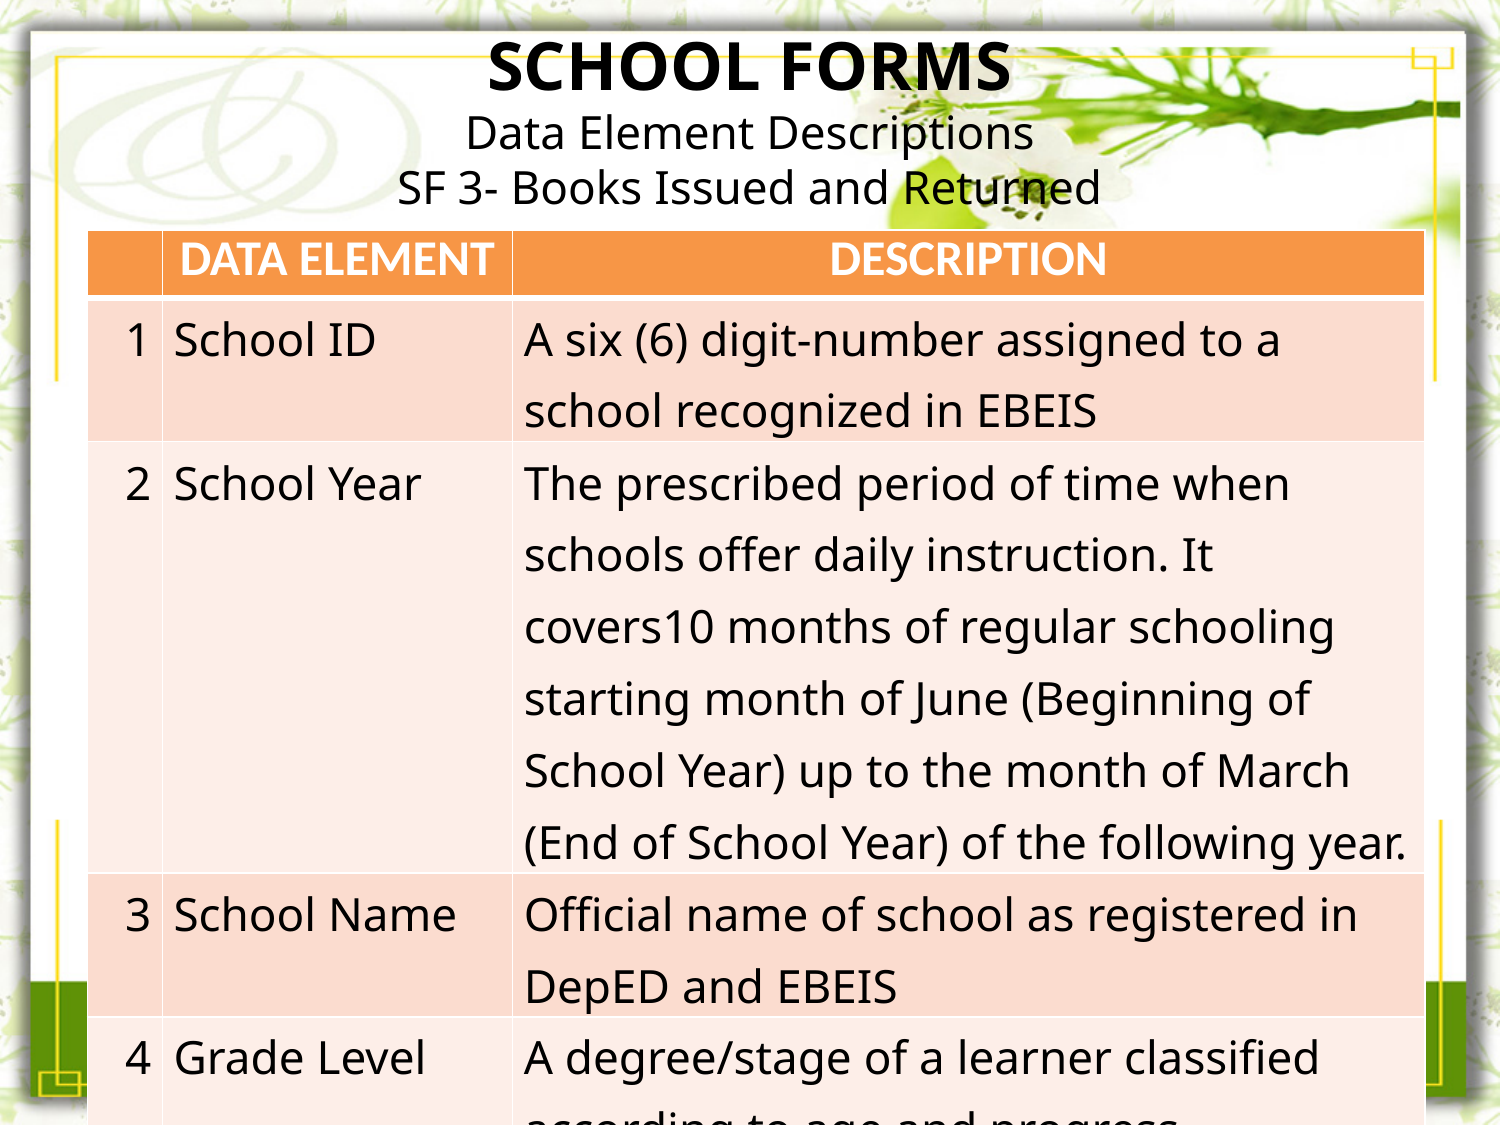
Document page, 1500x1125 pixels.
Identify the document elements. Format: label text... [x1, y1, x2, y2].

table_cell Official name of school as registered in DepED and EBEIS [513, 874, 1424, 1016]
table_cell 1 [88, 301, 162, 441]
table_header [88, 231, 162, 295]
table_header DESCRIPTION [513, 231, 1424, 295]
table_cell 3 [88, 874, 162, 1016]
table_cell A six (6) digit-number assigned to a school recognized in EBEIS [513, 301, 1424, 441]
table_header DATA ELEMENT [163, 231, 512, 295]
table_cell A degree/stage of a learner classified according to age and progress. [513, 1018, 1424, 1125]
title SCHOOL FORMS Data Element Descriptions SF 3- Books Issued and Returned [75, 24, 1425, 213]
table_cell School Year [163, 442, 512, 872]
table_cell School ID [163, 301, 512, 441]
table_cell The prescribed period of time when schools offer daily instruction. It covers10 months of regular schooling starting month of June (Beginning of School Year) up to the month of March (End of School Year) of the following year. [513, 442, 1424, 872]
table_cell Grade Level [163, 1018, 512, 1125]
table_cell 2 [88, 442, 162, 872]
table_cell School Name [163, 874, 512, 1016]
picture [0, 0, 1500, 1125]
table_cell 4 [88, 1018, 162, 1125]
